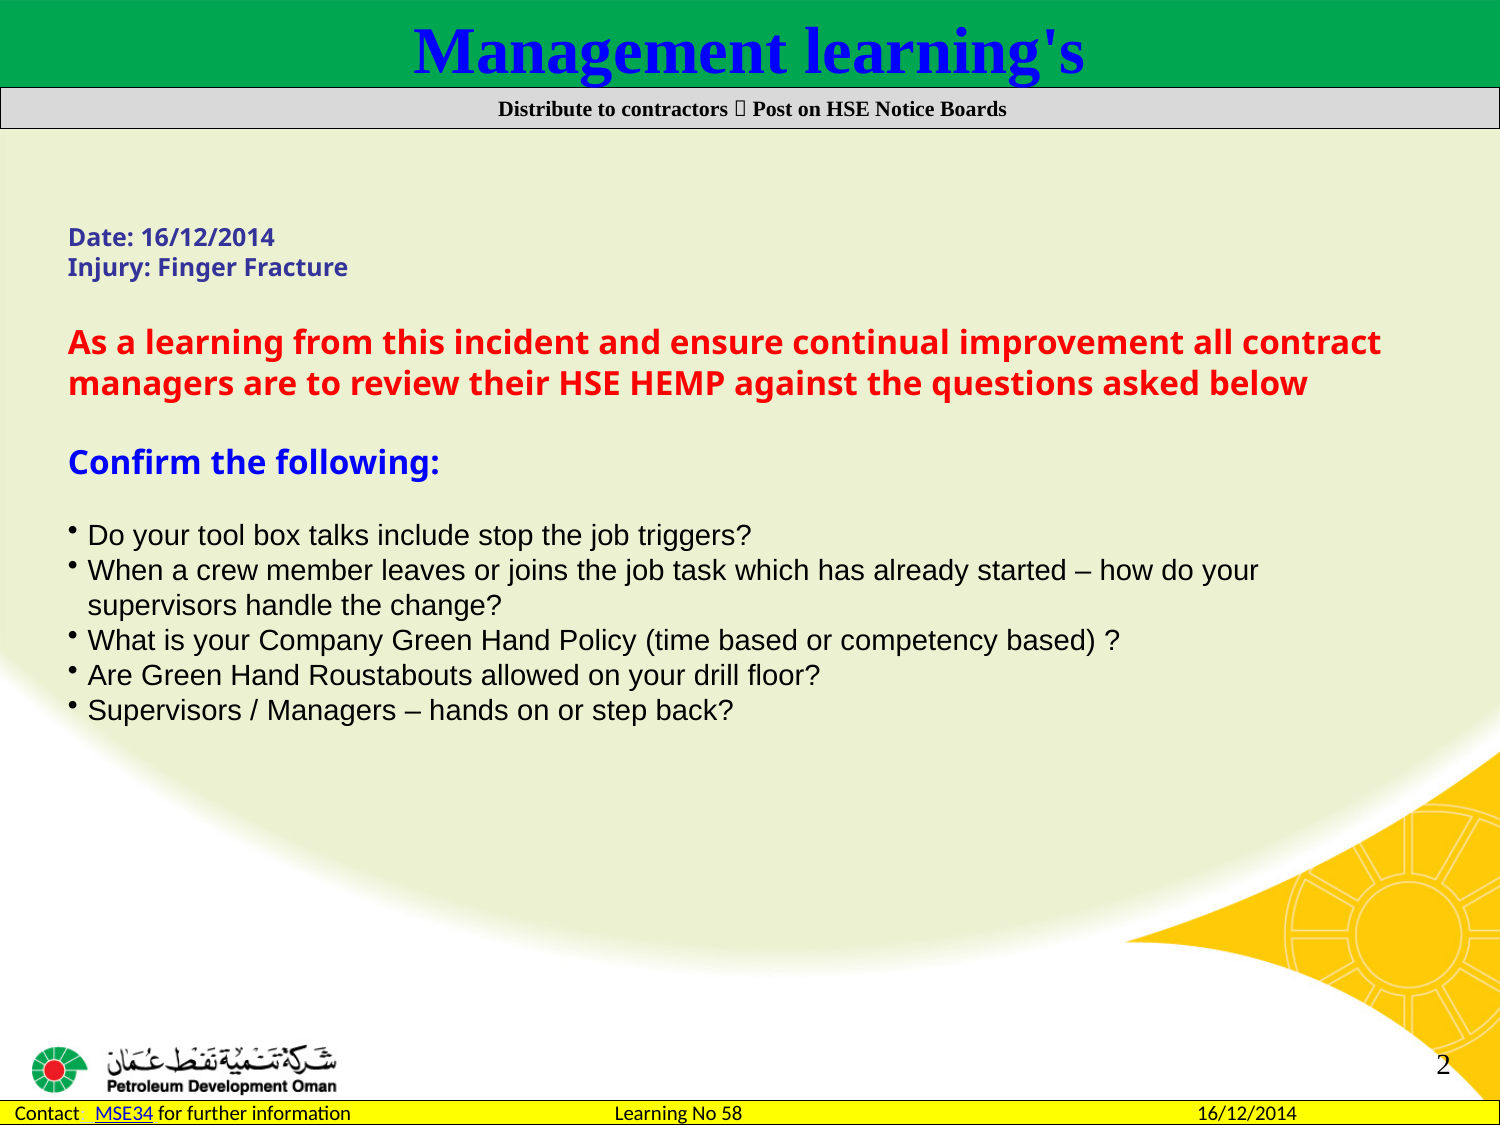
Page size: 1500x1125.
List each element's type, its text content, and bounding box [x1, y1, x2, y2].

text_box Management learning's [0, 0, 1500, 95]
slide_number 2 [1287, 1037, 1500, 1100]
text_box Contact: MSE34 for further information Learning No 58 16/12/2014 [0, 1100, 1500, 1125]
text_box Distribute to contractors  Post on HSE Notice Boards [0, 95, 1500, 129]
picture [0, 129, 1500, 1100]
text_box Date: 16/12/2014 Injury: Finger Fracture As a learning from this incident and ensure continual improvement all contract managers are to review their HSE HEMP against the questions asked below Confirm the following: Do your tool box talks include stop the job triggers? When a crew member leaves or joins the job task which has already started – how do your supervisors handle the change? What is your Company Green Hand Policy (time based or competency based) ? Are Green Hand Roustabouts allowed on your drill floor? Supervisors / Managers – hands on or step back? [53, 184, 1424, 734]
